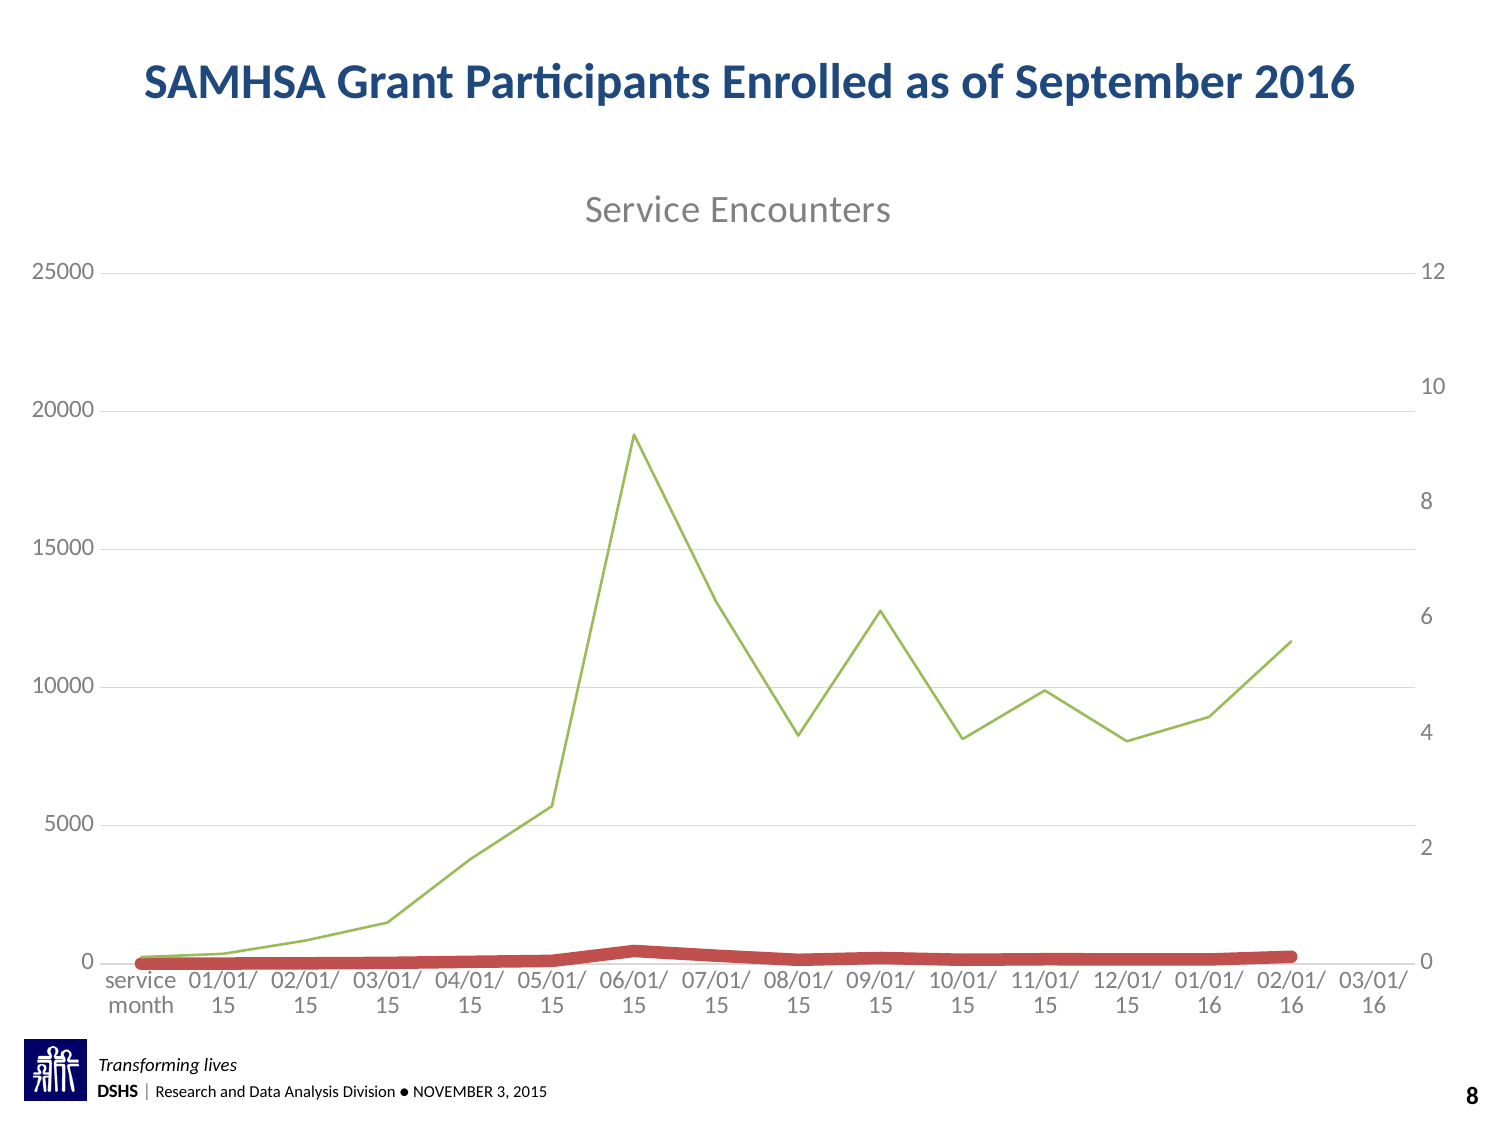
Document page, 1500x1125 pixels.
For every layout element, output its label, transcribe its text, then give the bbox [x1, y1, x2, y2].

picture [24, 1039, 88, 1102]
chart [1, 154, 1476, 1038]
text_box SAMHSA Grant Participants Enrolled as of September 2016 [0, 41, 1500, 117]
